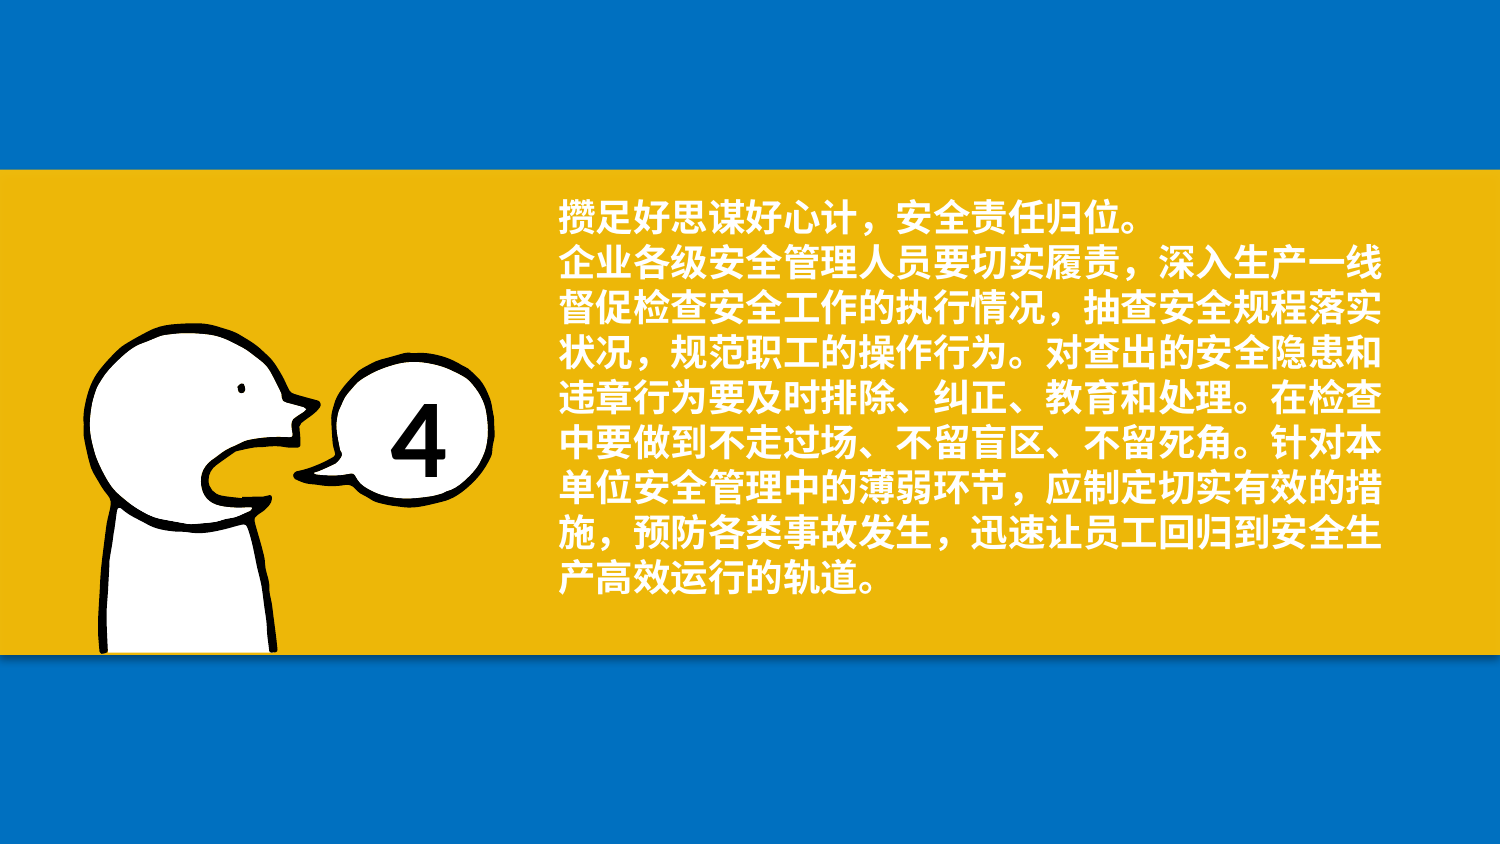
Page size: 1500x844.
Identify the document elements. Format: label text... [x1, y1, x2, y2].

text_box 攒足好思谋好心计，安全责任归位。 企业各级安全管理人员要切实履责，深入生产一线督促检查安全工作的执行情况，抽查安全规程落实状况，规范职工的操作行为。对查出的安全隐患和违章行为要及时排除、纠正、教育和处理。在检查中要做到不走过场、不留盲区、不留死角。针对本单位安全管理中的薄弱环节，应制定切实有效的措施，预防各类事故发生，迅速让员工回归到安全生产高效运行的轨道。 [543, 187, 1405, 607]
text_box [0, 169, 1500, 656]
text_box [82, 323, 496, 654]
